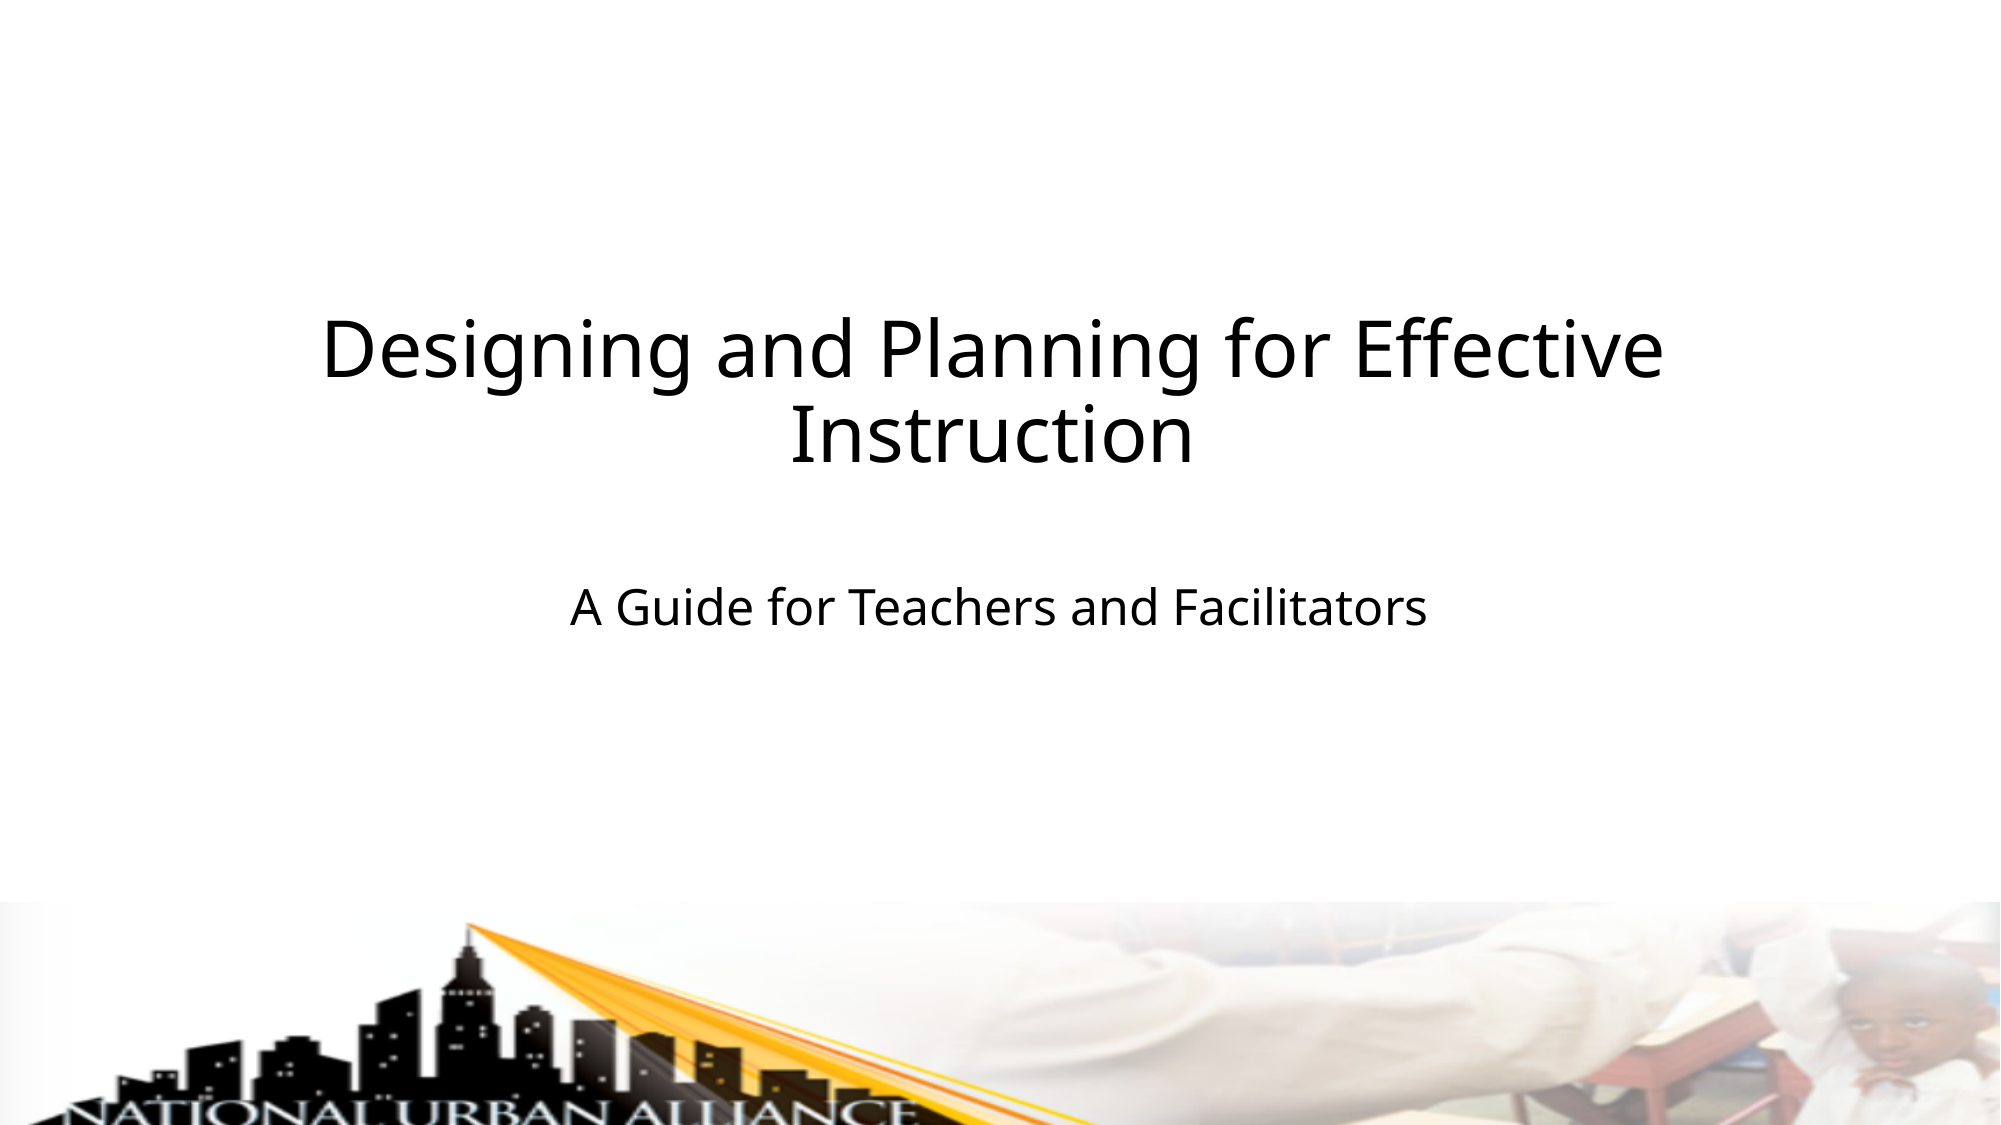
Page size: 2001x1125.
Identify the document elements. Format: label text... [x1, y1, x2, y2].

title Designing and Planning for Effective Instruction [275, 299, 1713, 488]
subtitle A Guide for Teachers and Facilitators [474, 575, 1525, 700]
picture [0, 902, 2000, 1125]
